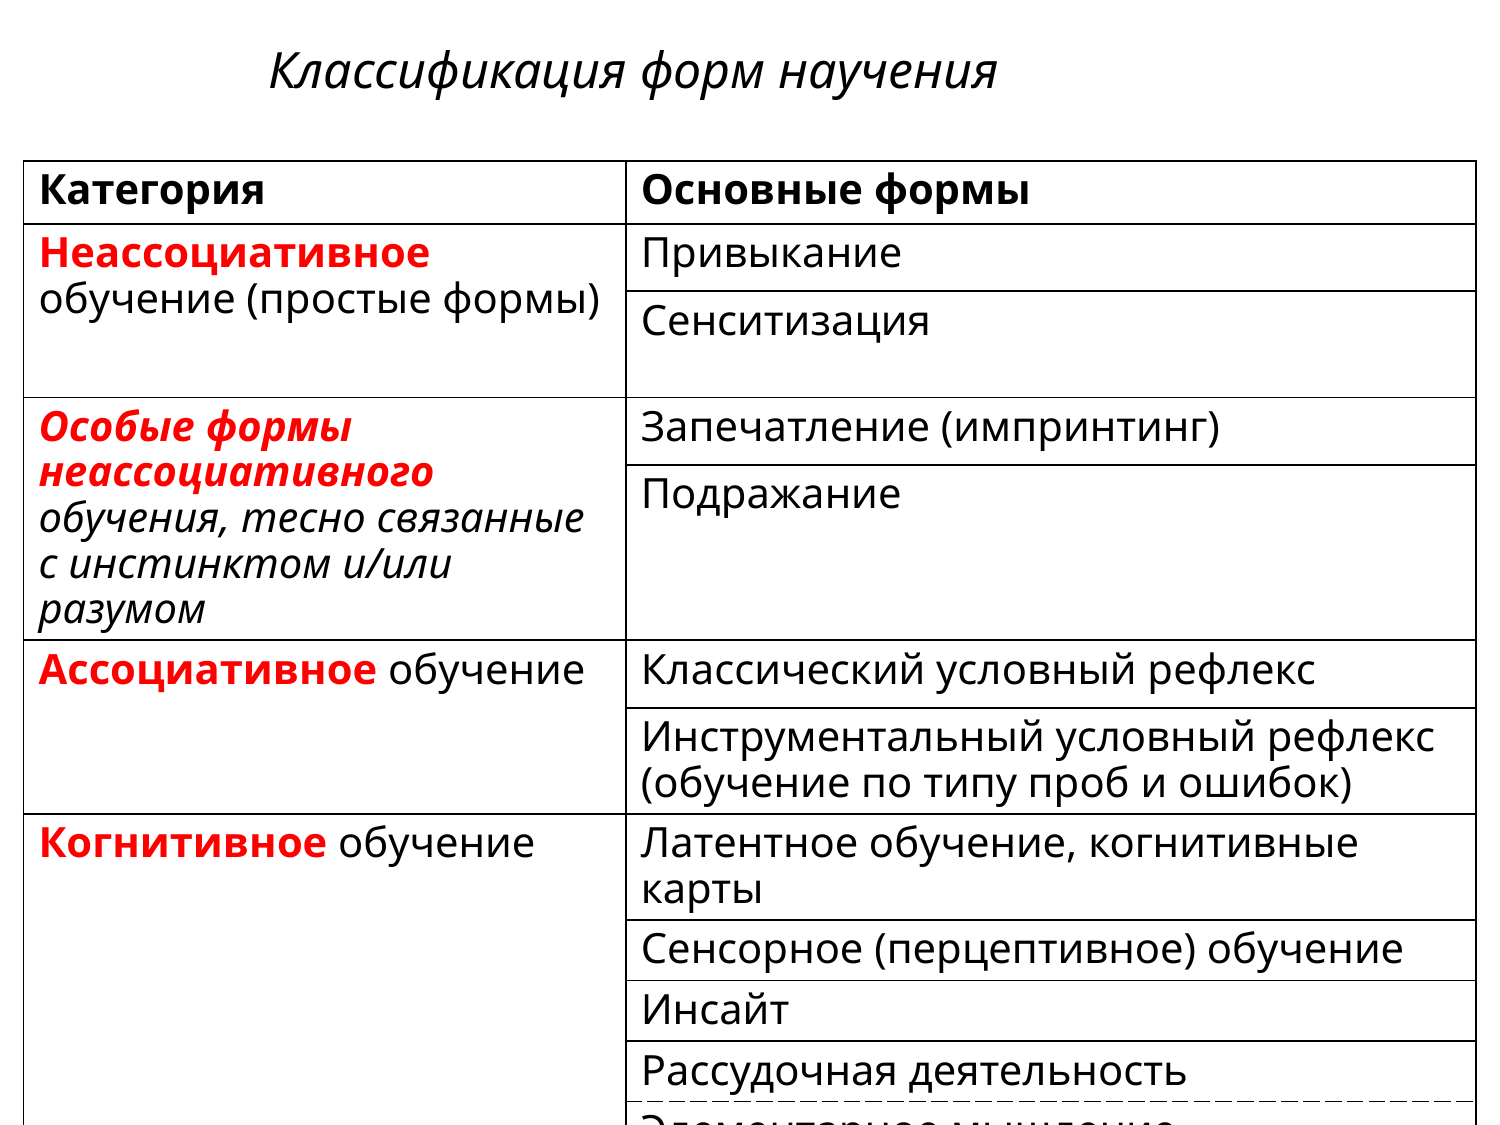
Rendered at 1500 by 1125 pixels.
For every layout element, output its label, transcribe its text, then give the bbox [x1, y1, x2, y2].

text_box Классификация форм научения [253, 30, 1211, 106]
table_cell Неассоциативное обучение (простые формы) [24, 225, 625, 397]
table_cell Латентное обучение, когнитивные карты [627, 815, 1475, 919]
table_cell Ассоциативное обучение [24, 641, 625, 813]
table_header Основные формы [627, 162, 1475, 223]
table_cell Инструментальный условный рефлекс (обучение по типу проб и ошибок) [627, 709, 1475, 813]
table_cell Классический условный рефлекс [627, 641, 1475, 707]
table_cell Инсайт [627, 981, 1475, 1040]
table_cell Элементарное мышление [627, 1102, 1475, 1125]
table_cell Когнитивное обучение [24, 815, 625, 1125]
table_header Категория [24, 162, 625, 223]
table_cell Сенситизация [627, 292, 1475, 397]
table_cell Сенсорное (перцептивное) обучение [627, 921, 1475, 980]
table_cell Запечатление (импринтинг) [627, 398, 1475, 464]
table_cell Подражание [627, 466, 1475, 639]
table_cell Привыкание [627, 225, 1475, 290]
table_cell Особые формы неассоциативного обучения, тесно связанные с инстинктом и/или разумом [24, 398, 625, 639]
table_cell Рассудочная деятельность [627, 1042, 1475, 1102]
